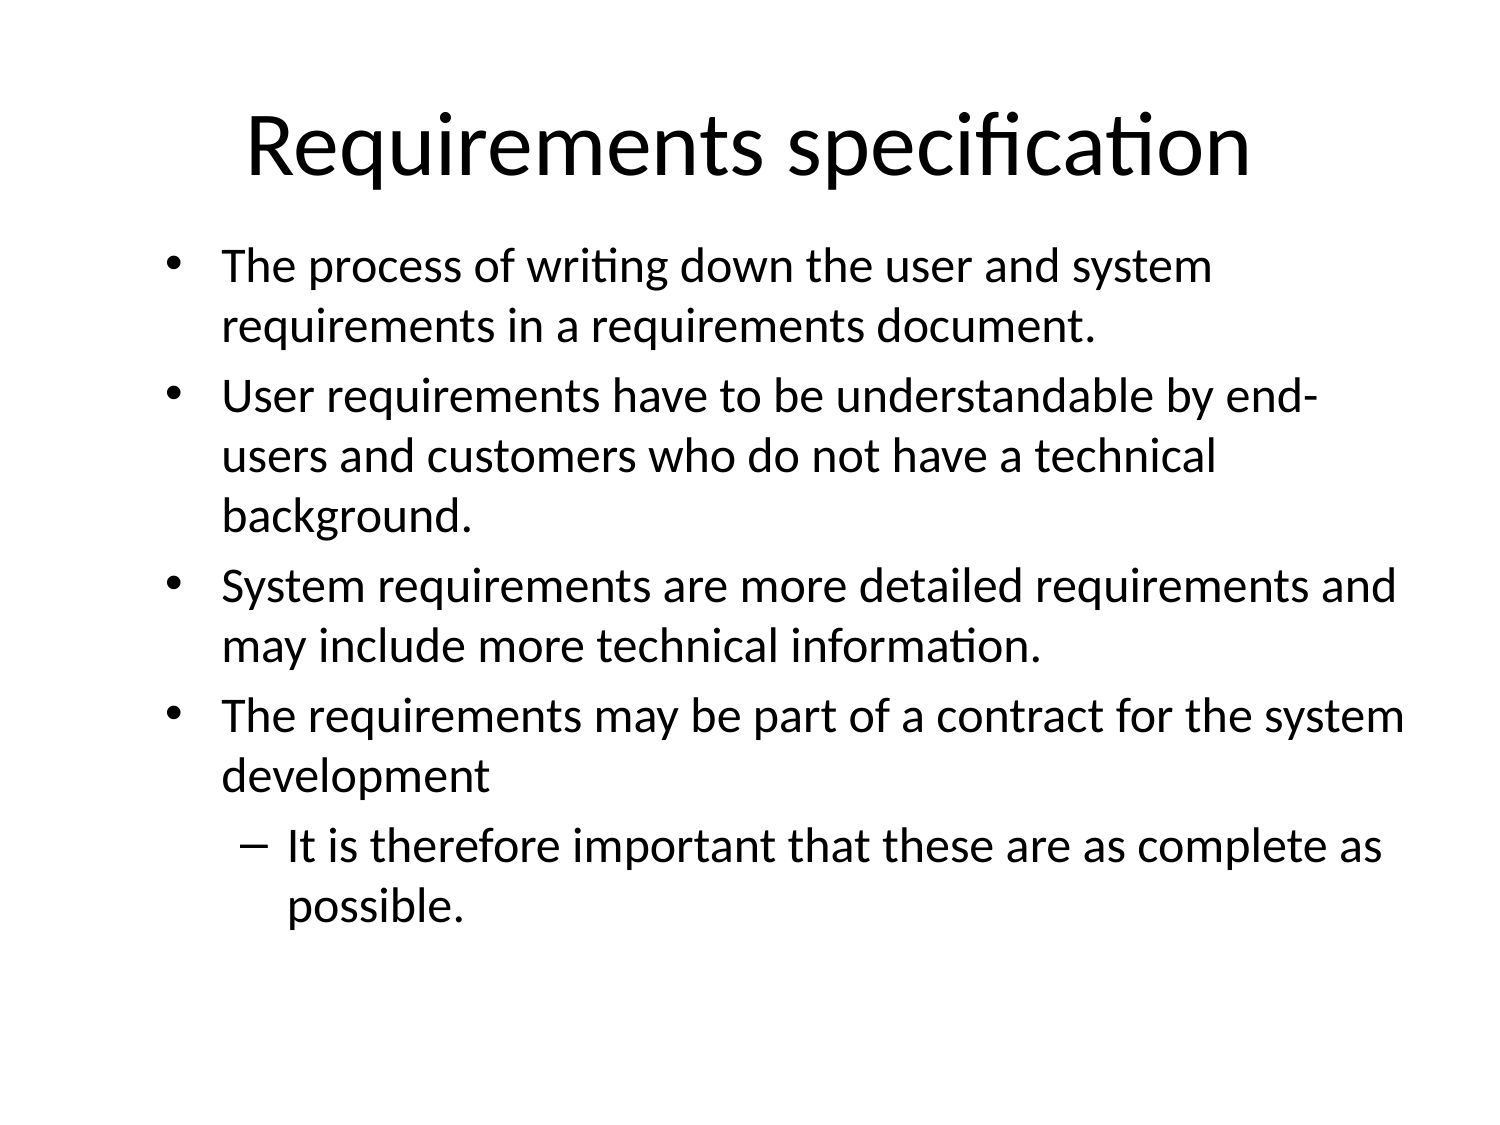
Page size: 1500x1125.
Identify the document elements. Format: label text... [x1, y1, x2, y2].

title Requirements specification [75, 45, 1425, 233]
list The process of writing down the user and system requirements in a requirements document. User requirements have to be understandable by end-users and customers who do not have a technical background. System requirements are more detailed requirements and may include more technical information. The requirements may be part of a contract for the system development It is therefore important that these are as complete as possible. [150, 224, 1425, 900]
